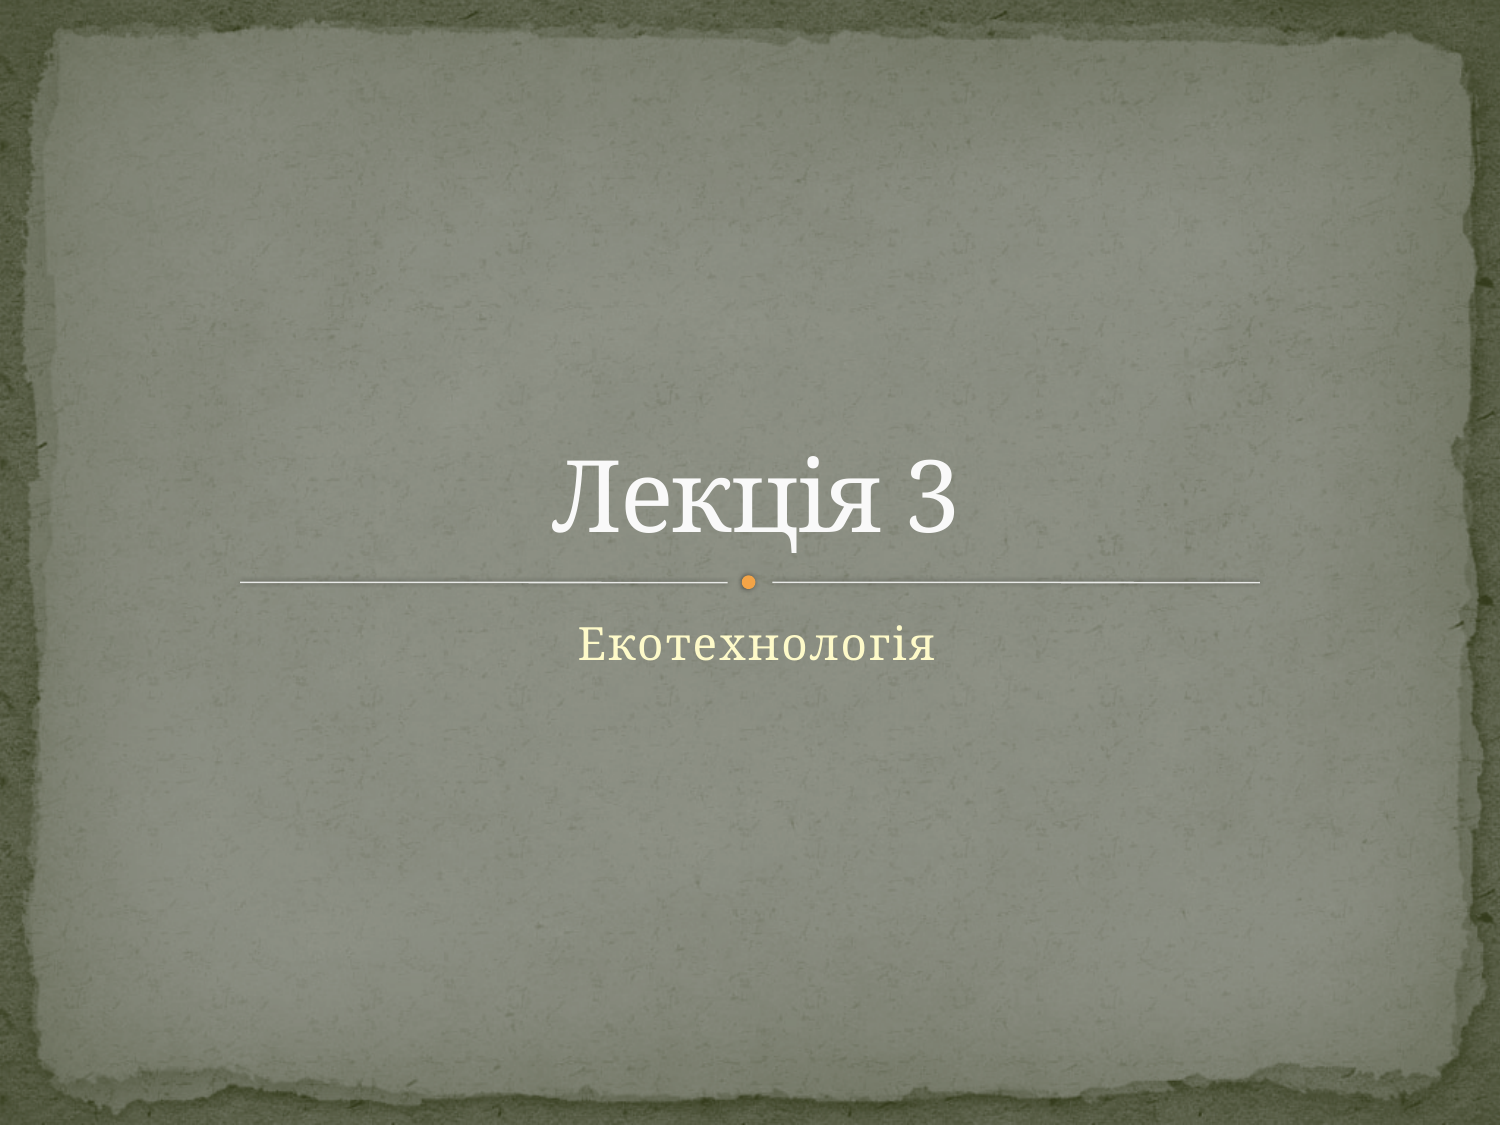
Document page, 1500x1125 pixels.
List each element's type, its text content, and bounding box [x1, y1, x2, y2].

subtitle Екотехнологія [75, 606, 1438, 795]
title Лекція 3 [74, 235, 1438, 561]
